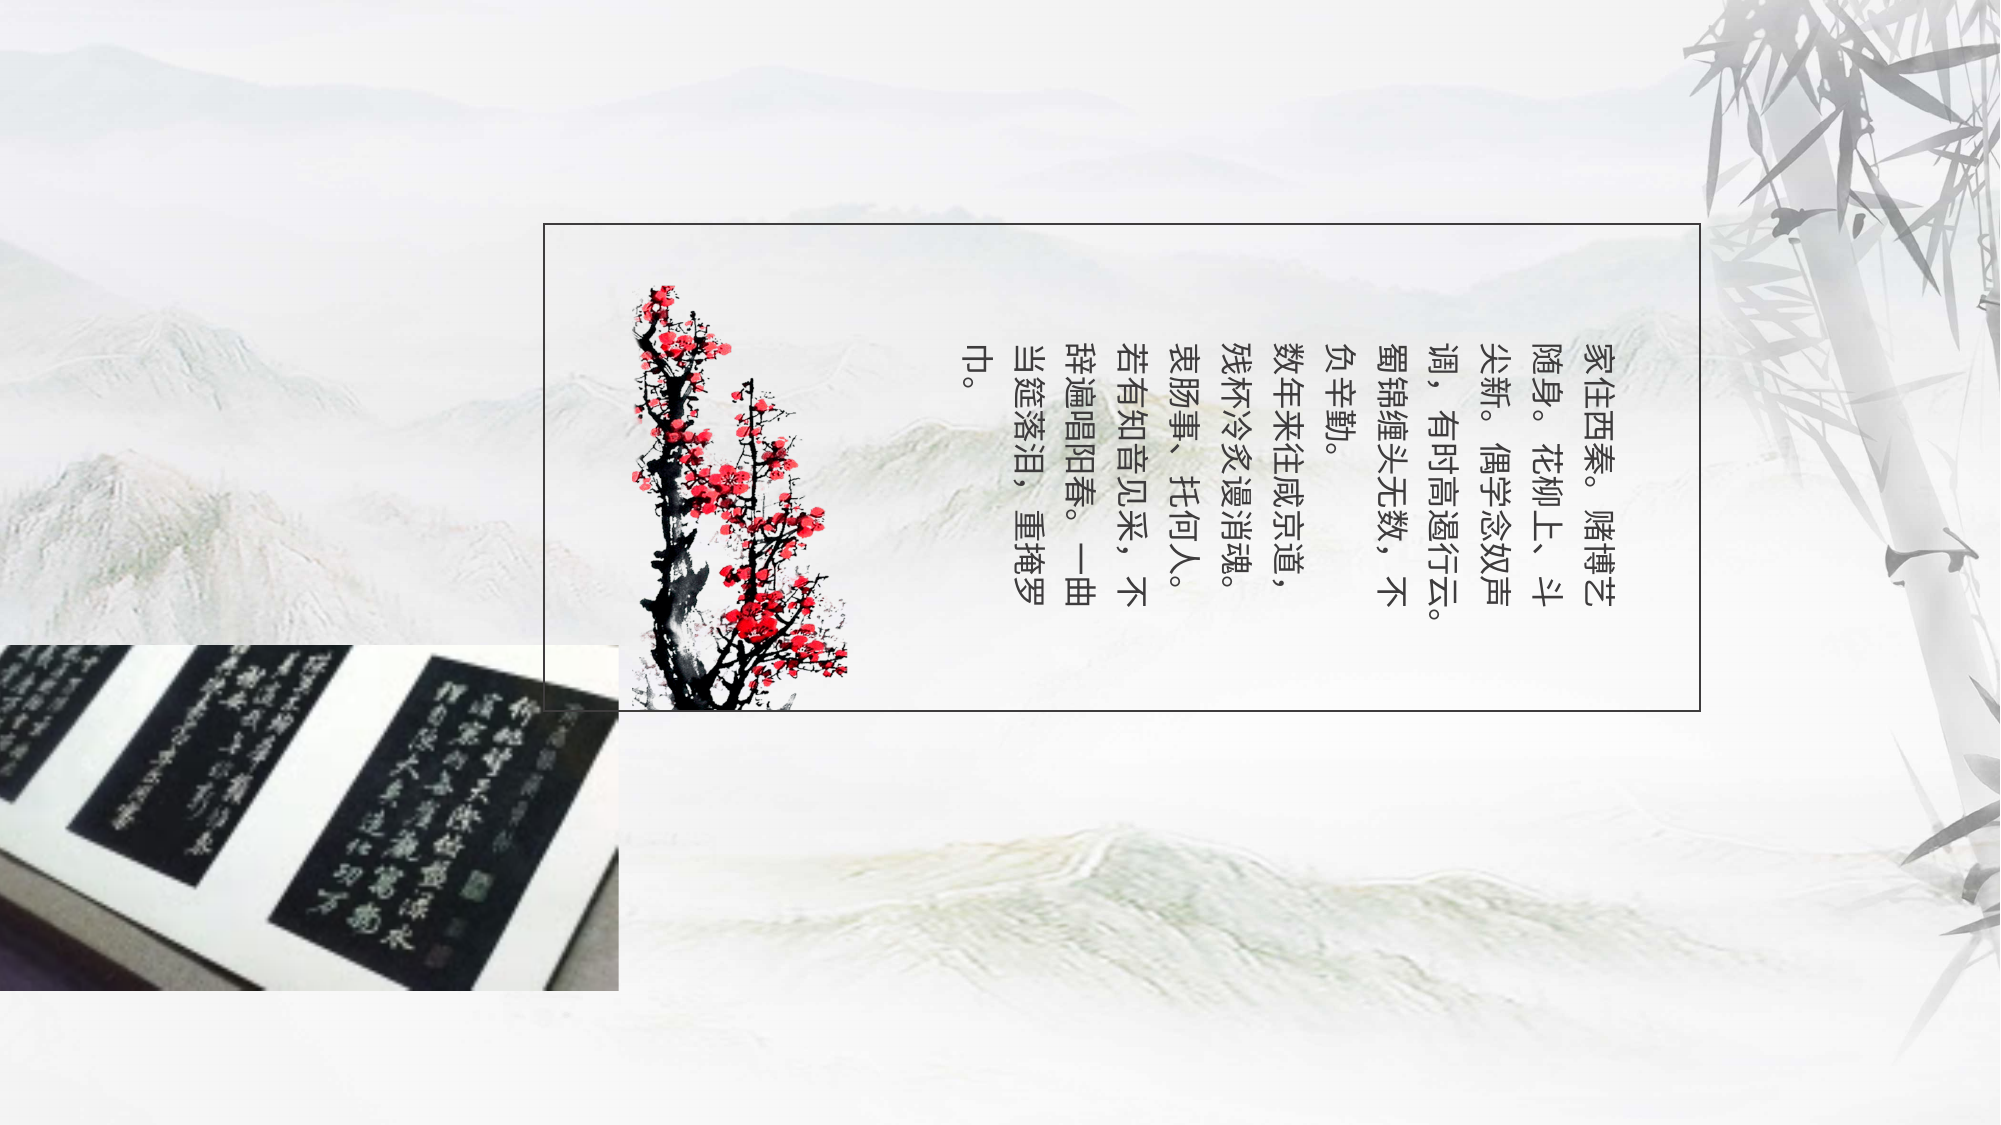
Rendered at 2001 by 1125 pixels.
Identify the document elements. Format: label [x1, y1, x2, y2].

picture [0, 0, 2000, 1125]
text_box [543, 223, 1701, 712]
